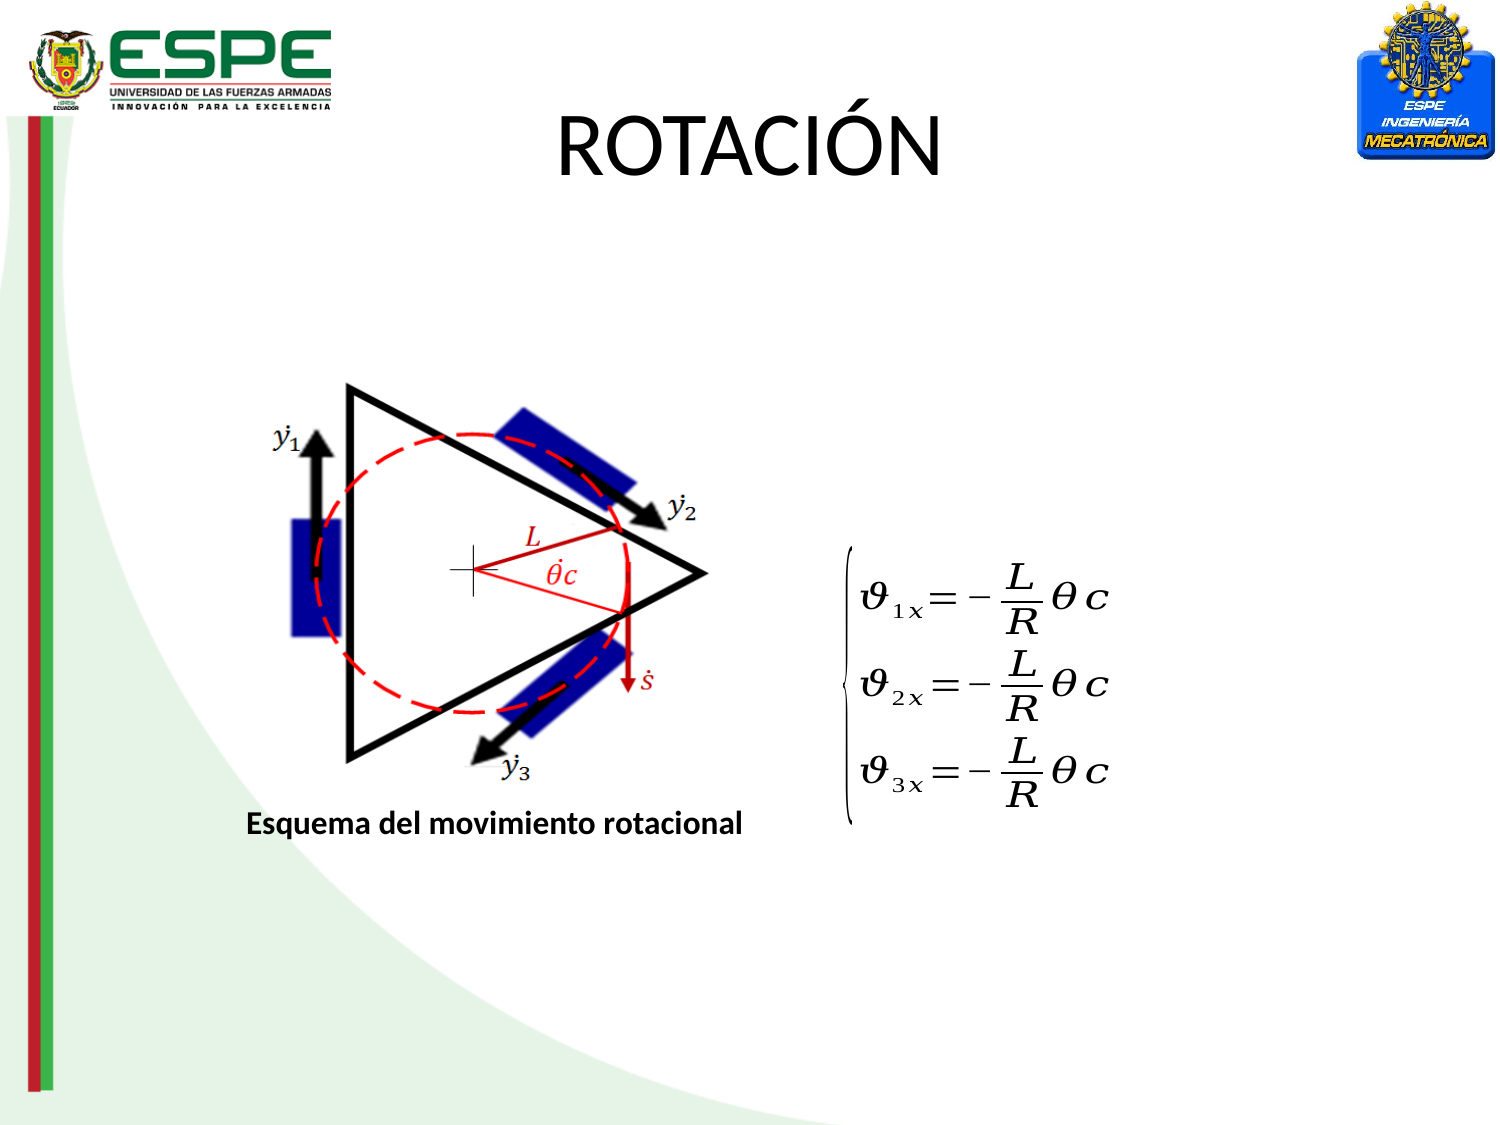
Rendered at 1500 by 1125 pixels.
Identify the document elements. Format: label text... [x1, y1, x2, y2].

picture [0, 30, 880, 1125]
title ROTACIÓN [335, 45, 1425, 233]
picture [1352, 0, 1500, 166]
